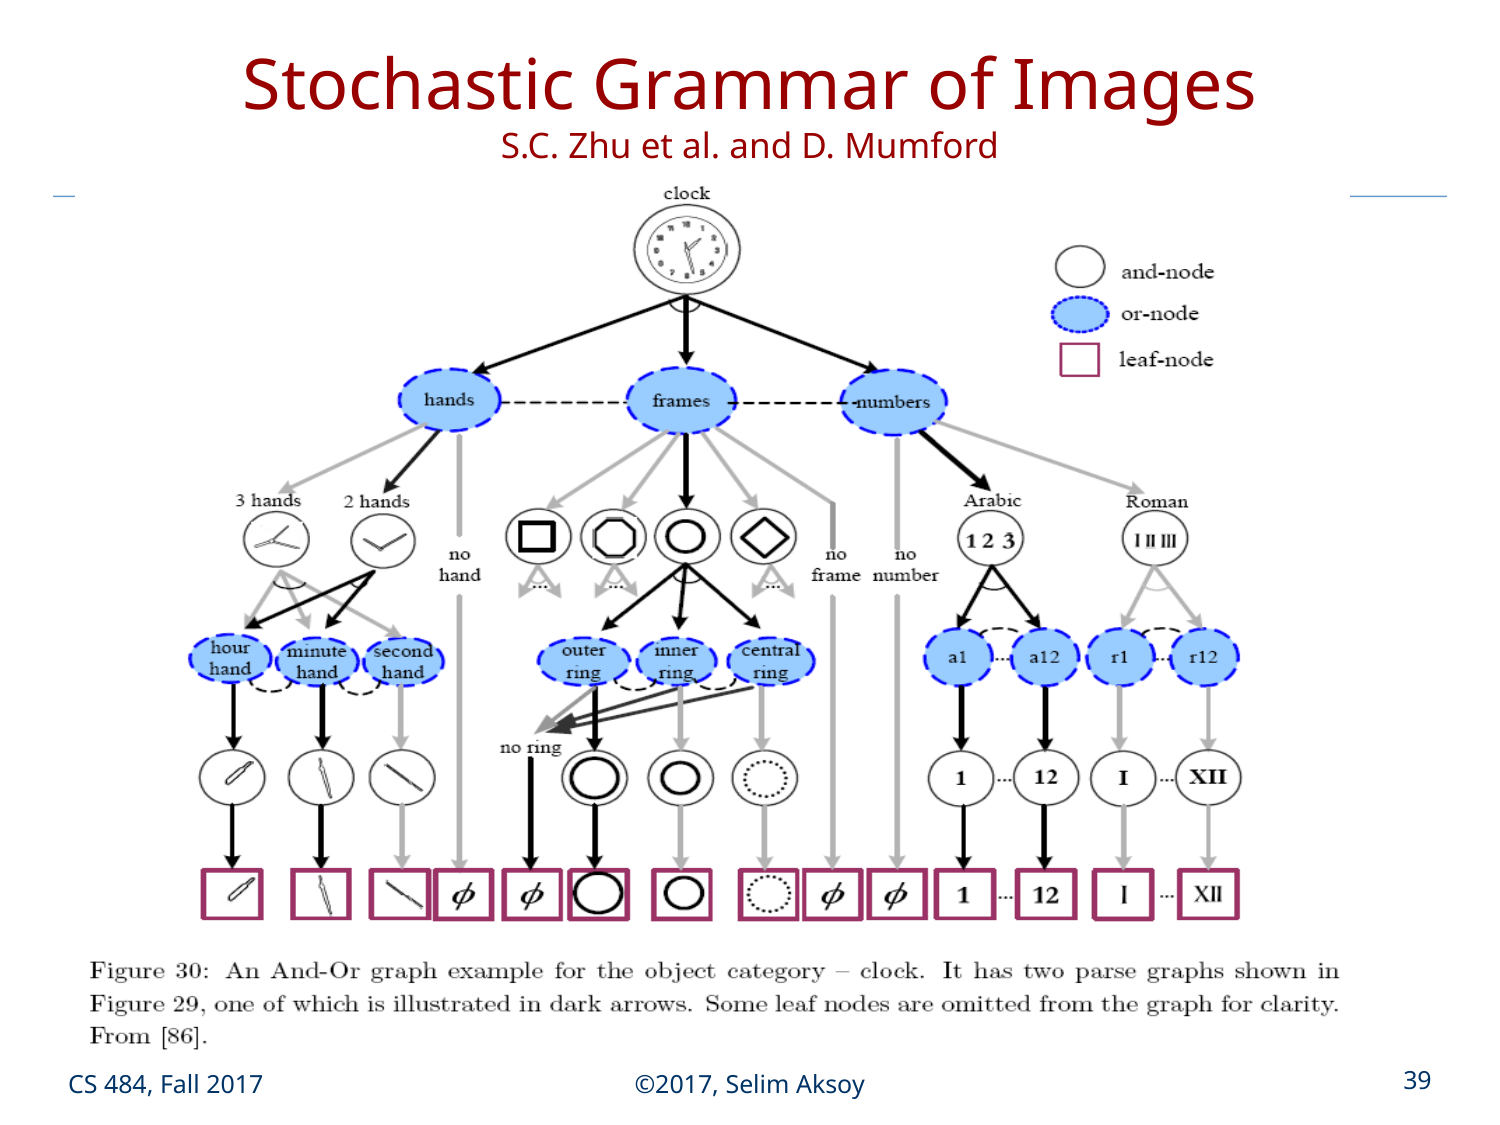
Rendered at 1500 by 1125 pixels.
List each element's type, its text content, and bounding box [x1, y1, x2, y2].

picture [74, 134, 1351, 1071]
slide_number 39 [1134, 1052, 1448, 1107]
slide_number CS 484, Fall 2017 [52, 1052, 366, 1107]
title Stochastic Grammar of Images S.C. Zhu et al. and D. Mumford [53, 31, 1447, 173]
footer ©2017, Selim Aksoy [511, 1079, 988, 1107]
